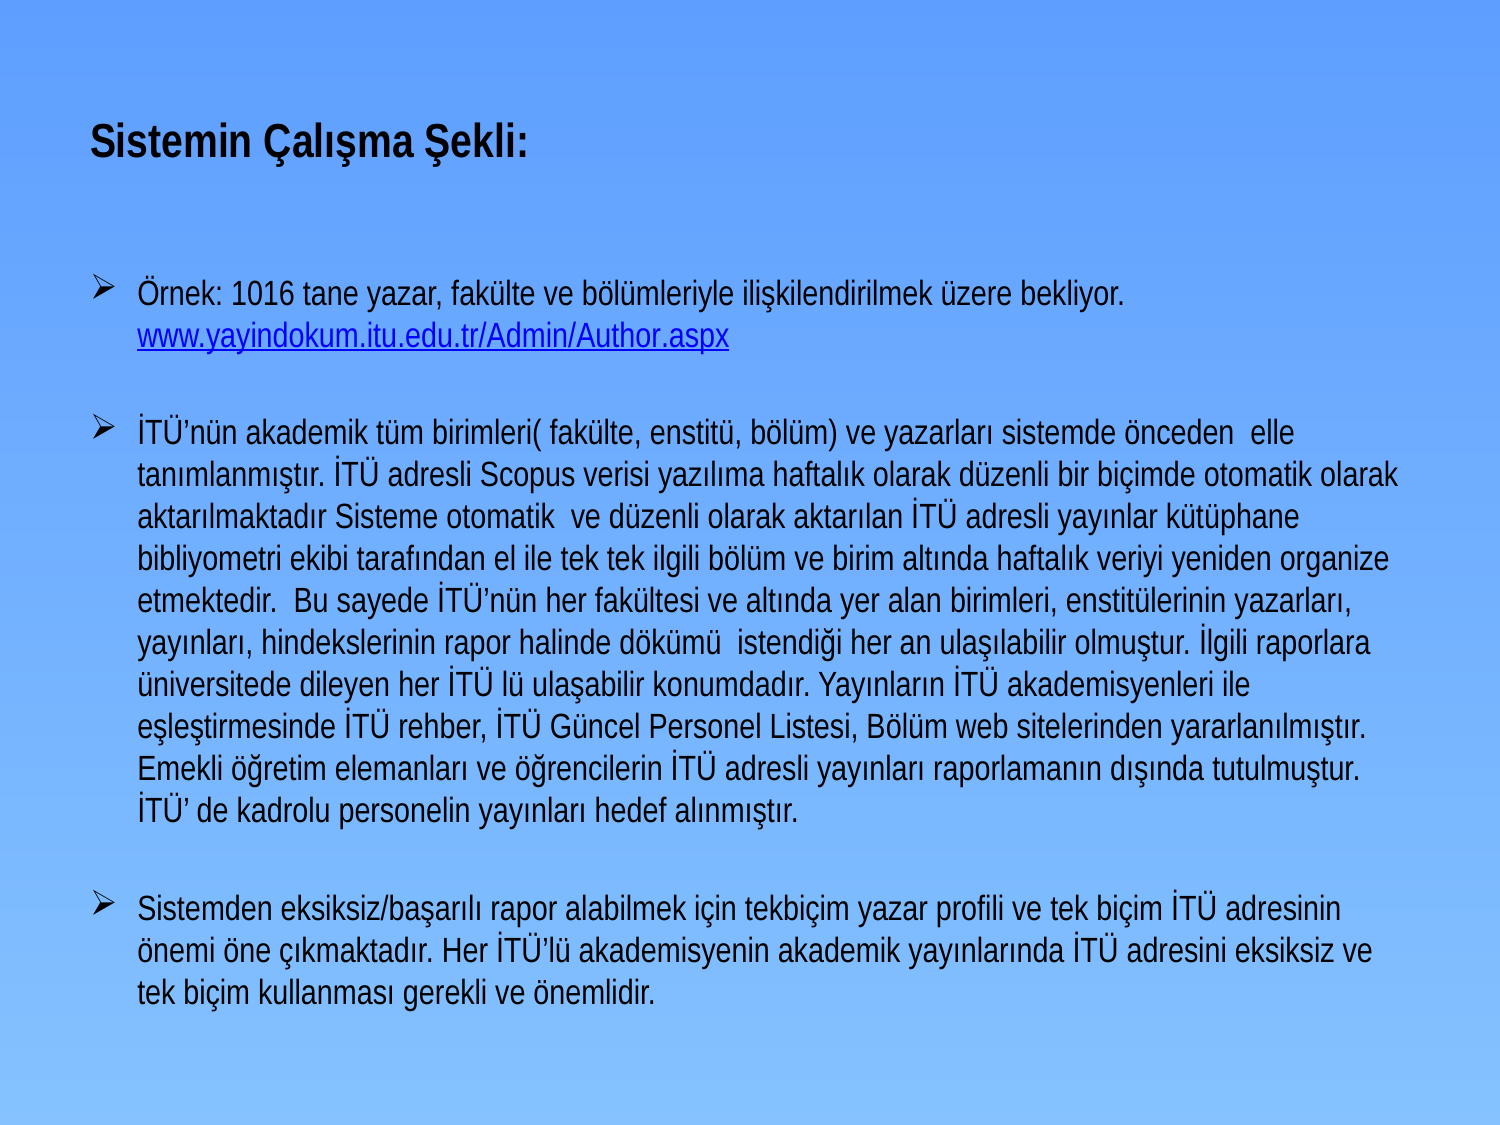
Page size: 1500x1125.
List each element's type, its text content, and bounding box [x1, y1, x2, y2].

list Örnek: 1016 tane yazar, fakülte ve bölümleriyle ilişkilendirilmek üzere bekliyor. www.yayindokum.itu.edu.tr/Admin/Author.aspx İTÜ’nün akademik tüm birimleri( fakülte, enstitü, bölüm) ve yazarları sistemde önceden elle tanımlanmıştır. İTÜ adresli Scopus verisi yazılıma haftalık olarak düzenli bir biçimde otomatik olarak aktarılmaktadır Sisteme otomatik ve düzenli olarak aktarılan İTÜ adresli yayınlar kütüphane bibliyometri ekibi tarafından el ile tek tek ilgili bölüm ve birim altında haftalık veriyi yeniden organize etmektedir. Bu sayede İTÜ’nün her fakültesi ve altında yer alan birimleri, enstitülerinin yazarları, yayınları, hindekslerinin rapor halinde dökümü istendiği her an ulaşılabilir olmuştur. İlgili raporlara üniversitede dileyen her İTÜ lü ulaşabilir konumdadır. Yayınların İTÜ akademisyenleri ile eşleştirmesinde İTÜ rehber, İTÜ Güncel Personel Listesi, Bölüm web sitelerinden yararlanılmıştır. Emekli öğretim elemanları ve öğrencilerin İTÜ adresli yayınları raporlamanın dışında tutulmuştur. İTÜ’ de kadrolu personelin yayınları hedef alınmıştır. Sistemden eksiksiz/başarılı rapor alabilmek için tekbiçim yazar profili ve tek biçim İTÜ adresinin önemi öne çıkmaktadır. Her İTÜ’lü akademisyenin akademik yayınlarında İTÜ adresini eksiksiz ve tek biçim kullanması gerekli ve önemlidir. [75, 262, 1425, 1055]
title Sistemin Çalışma Şekli: [75, 45, 1425, 233]
